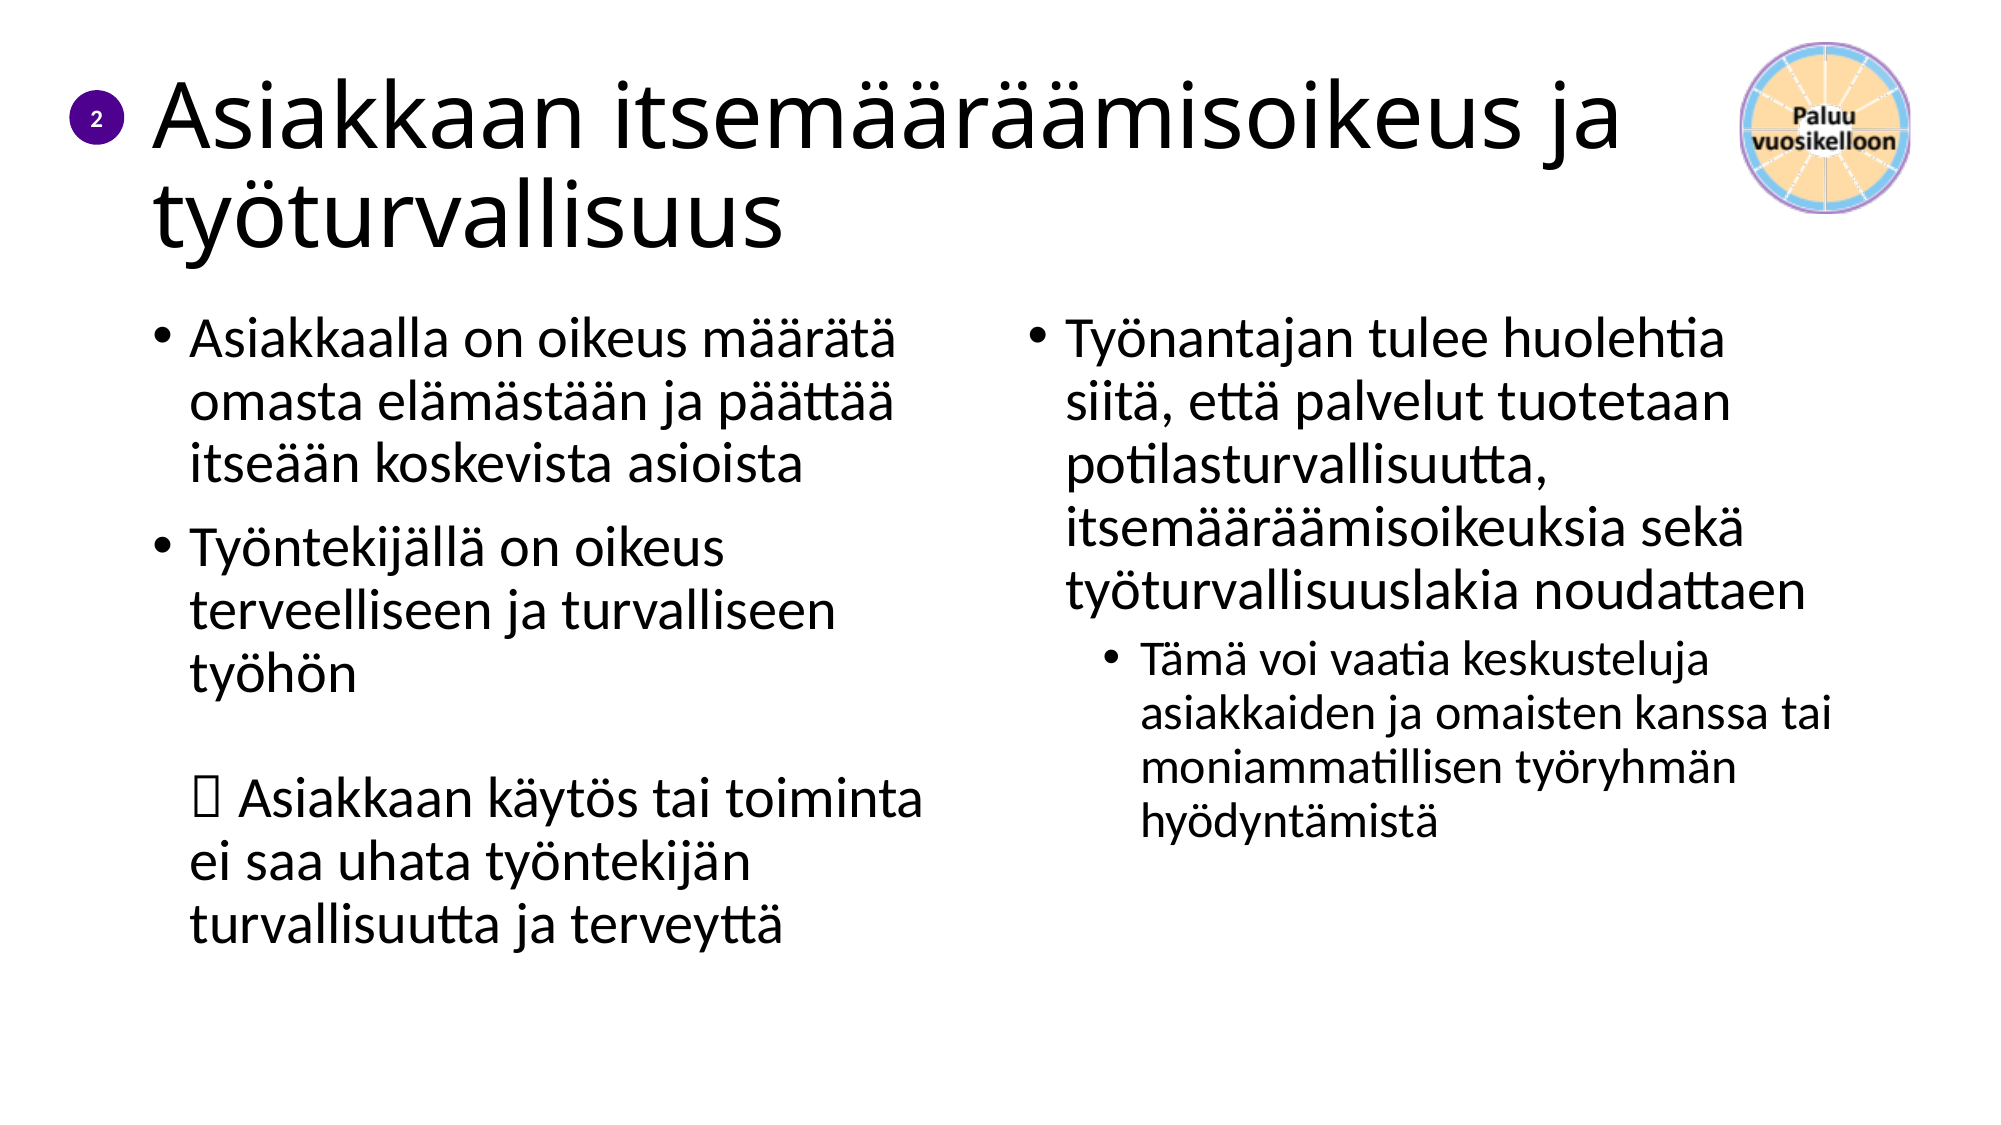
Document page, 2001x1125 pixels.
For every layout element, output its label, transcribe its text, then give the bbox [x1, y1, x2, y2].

picture [1739, 42, 1911, 214]
text_box 2 [68, 89, 126, 146]
list Asiakkaalla on oikeus määrätä omasta elämästään ja päättää itseään koskevista asioista Työntekijällä on oikeus terveelliseen ja turvalliseen työhön  Asiakkaan käytös tai toiminta ei saa uhata työntekijän turvallisuutta ja terveyttä [137, 299, 988, 1014]
list Työnantajan tulee huolehtia siitä, että palvelut tuotetaan potilasturvallisuutta, itsemääräämisoikeuksia sekä työturvallisuuslakia noudattaen Tämä voi vaatia keskusteluja asiakkaiden ja omaisten kanssa tai moniammatillisen työryhmän hyödyntämistä [1012, 299, 1863, 1014]
title Asiakkaan itsemääräämisoikeus ja työturvallisuus [137, 59, 1863, 278]
